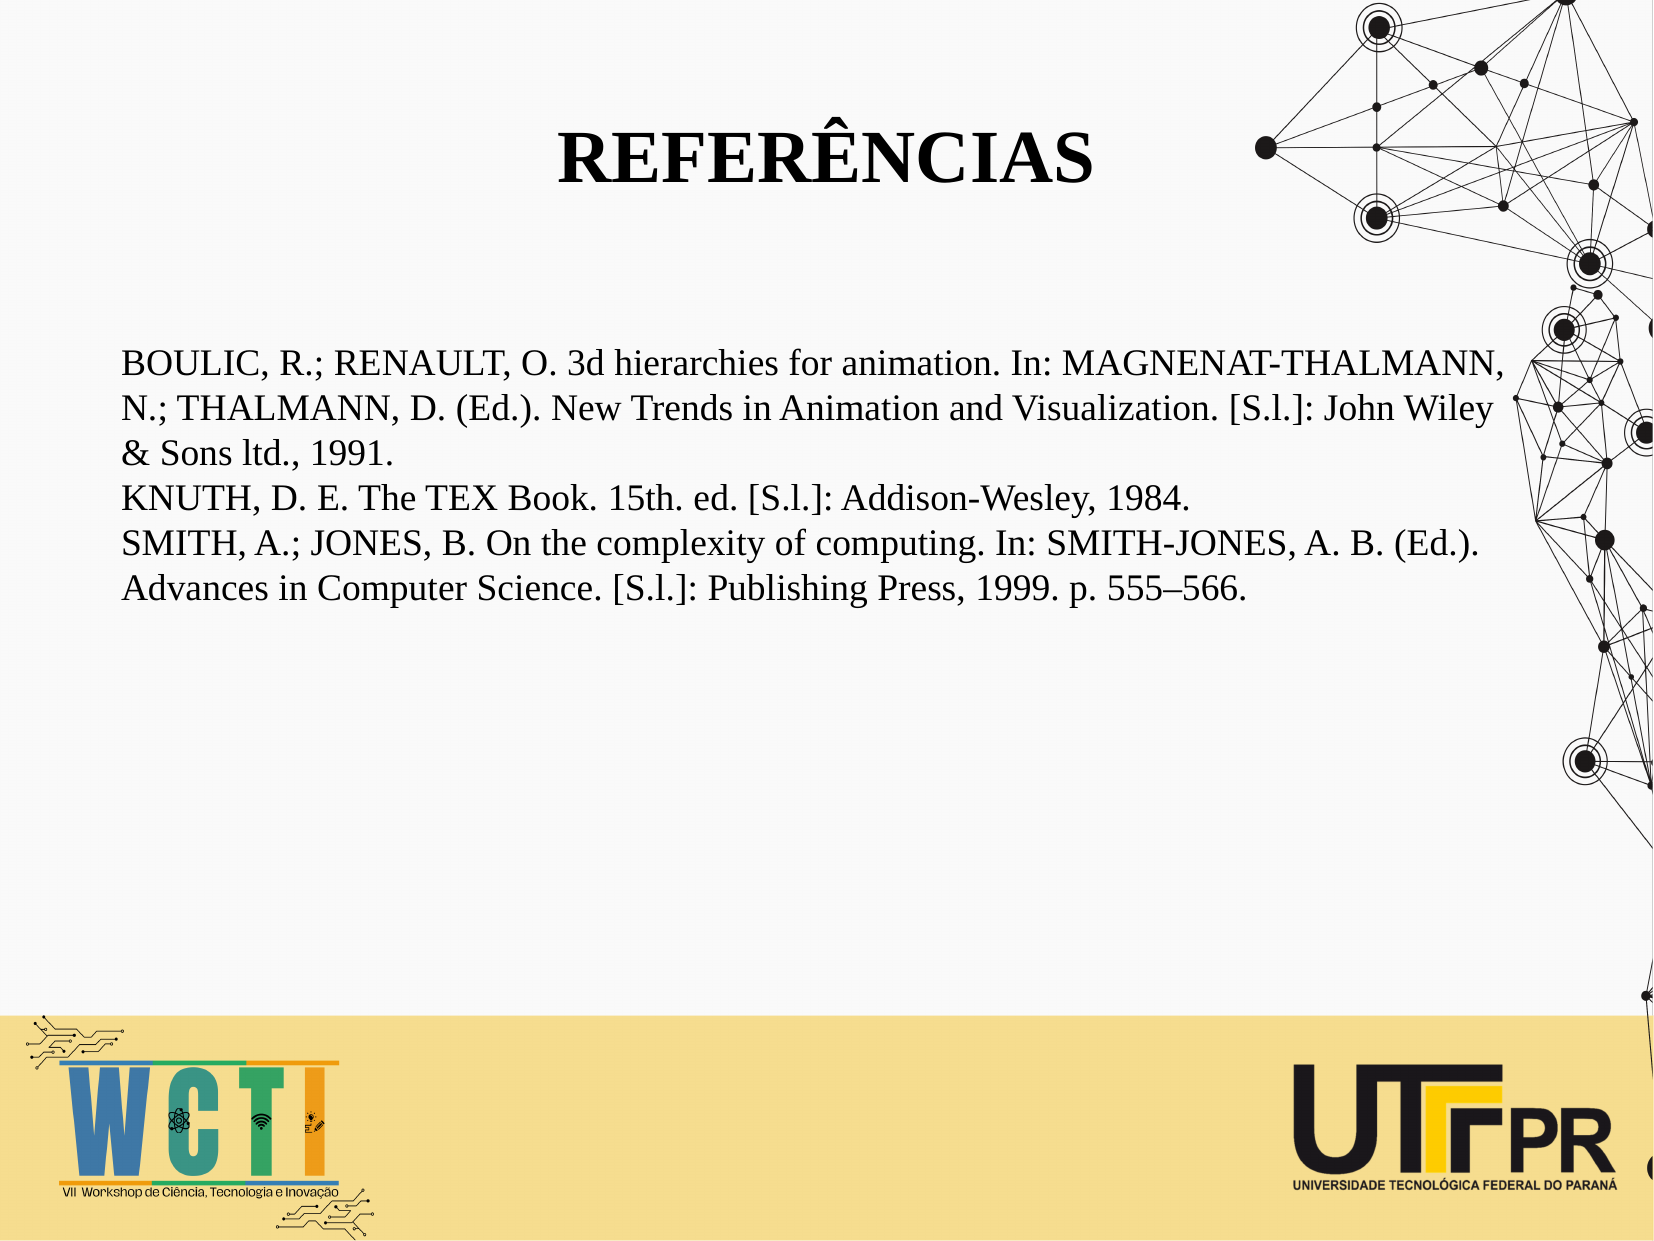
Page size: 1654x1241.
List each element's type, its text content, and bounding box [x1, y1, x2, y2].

text_box BOULIC, R.; RENAULT, O. 3d hierarchies for animation. In: MAGNENAT-THALMANN, N.; THALMANN, D. (Ed.). New Trends in Animation and Visualization. [S.l.]: John Wiley & Sons ltd., 1991. KNUTH, D. E. The TEX Book. 15th. ed. [S.l.]: Addison-Wesley, 1984. SMITH, A.; JONES, B. On the complexity of computing. In: SMITH-JONES, A. B. (Ed.). Advances in Computer Science. [S.l.]: Publishing Press, 1999. p. 555–566. [106, 330, 1536, 719]
picture [0, 0, 1654, 1241]
text_box referências [82, 49, 1571, 257]
